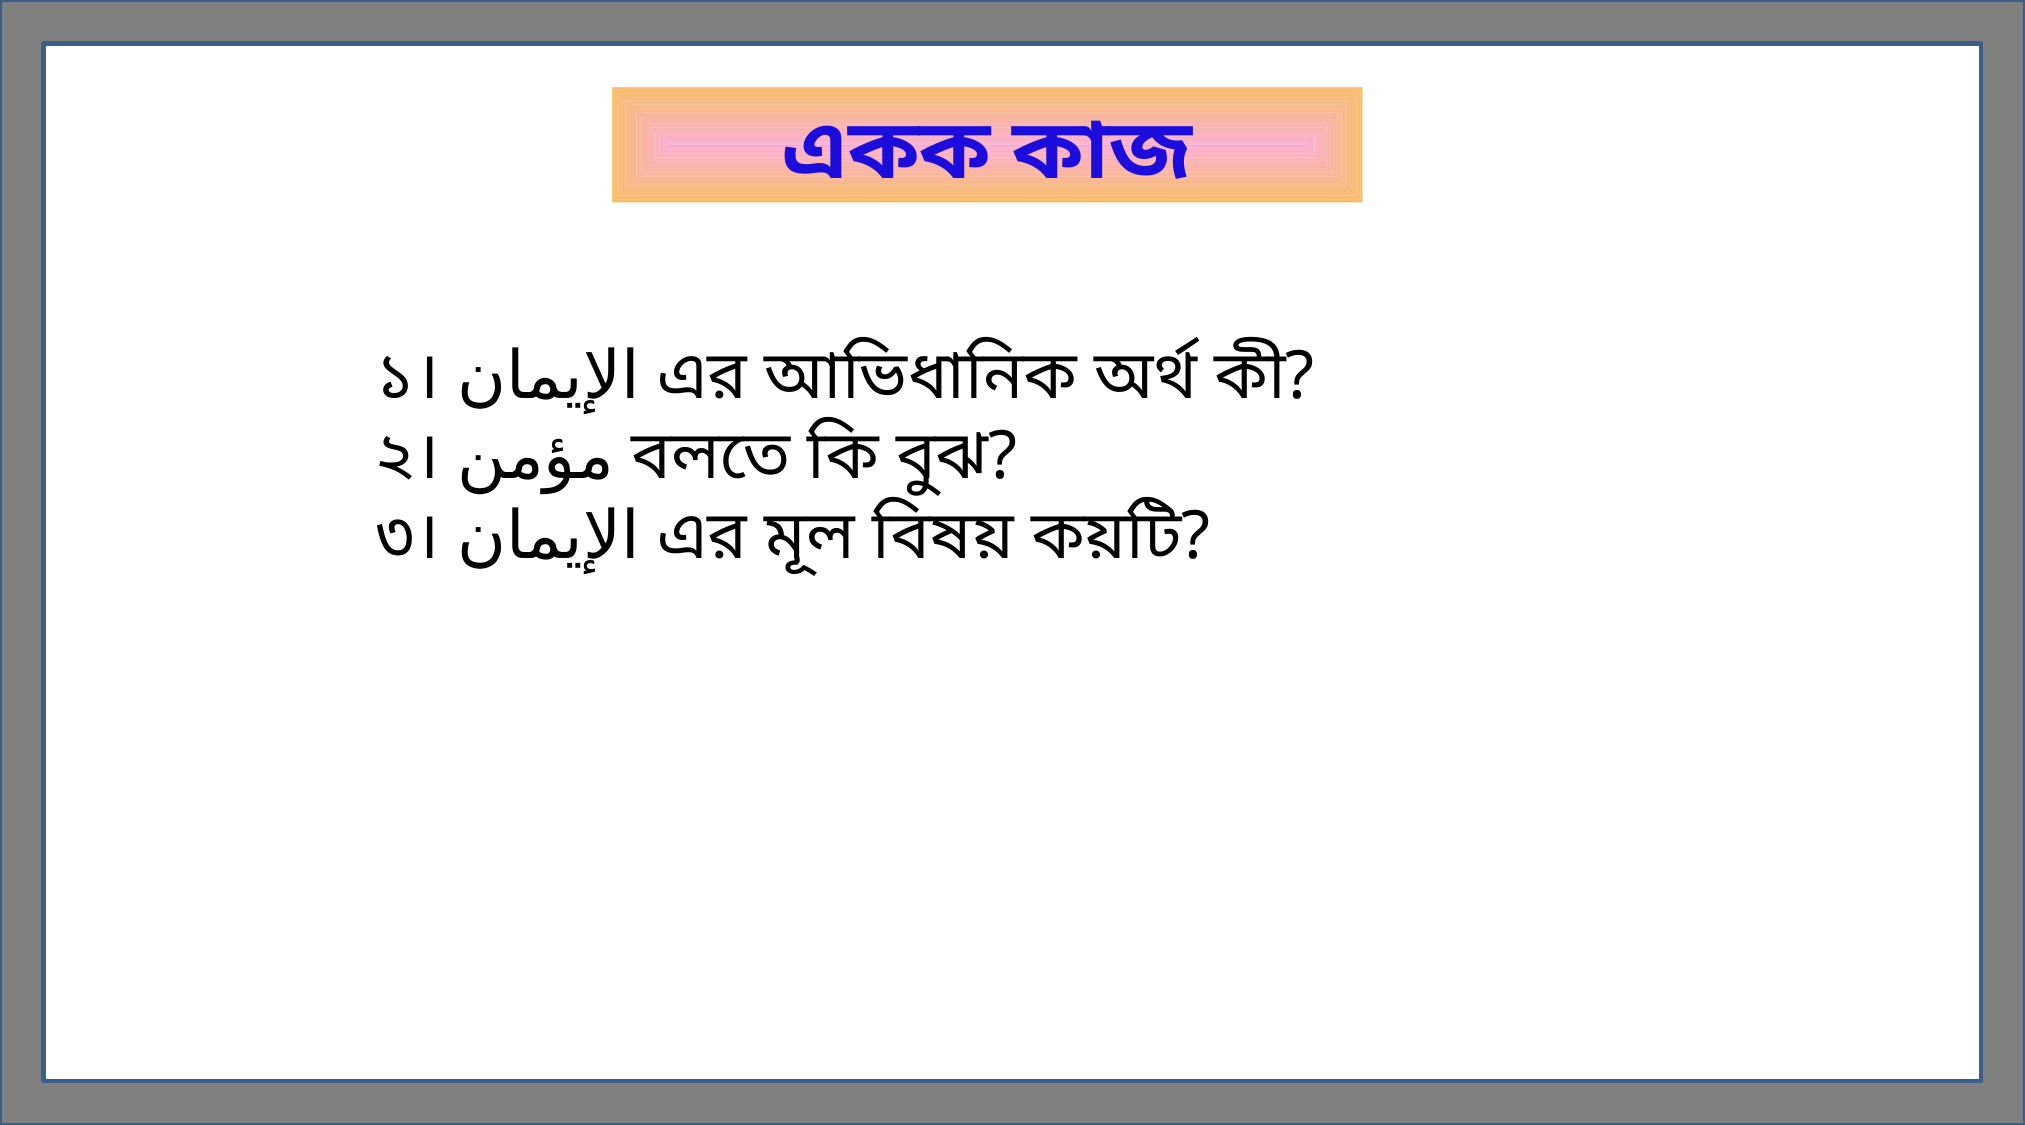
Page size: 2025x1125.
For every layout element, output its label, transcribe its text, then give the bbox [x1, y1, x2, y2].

text_box [0, 0, 2025, 1125]
text_box ১। الإيمان এর আভিধানিক অর্থ কী? ২। مؤمن বলতে কি বুঝ? ৩। الإيمان এর মূল বিষয় কয়টি? [360, 324, 1347, 580]
text_box একক কাজ [612, 87, 1363, 203]
